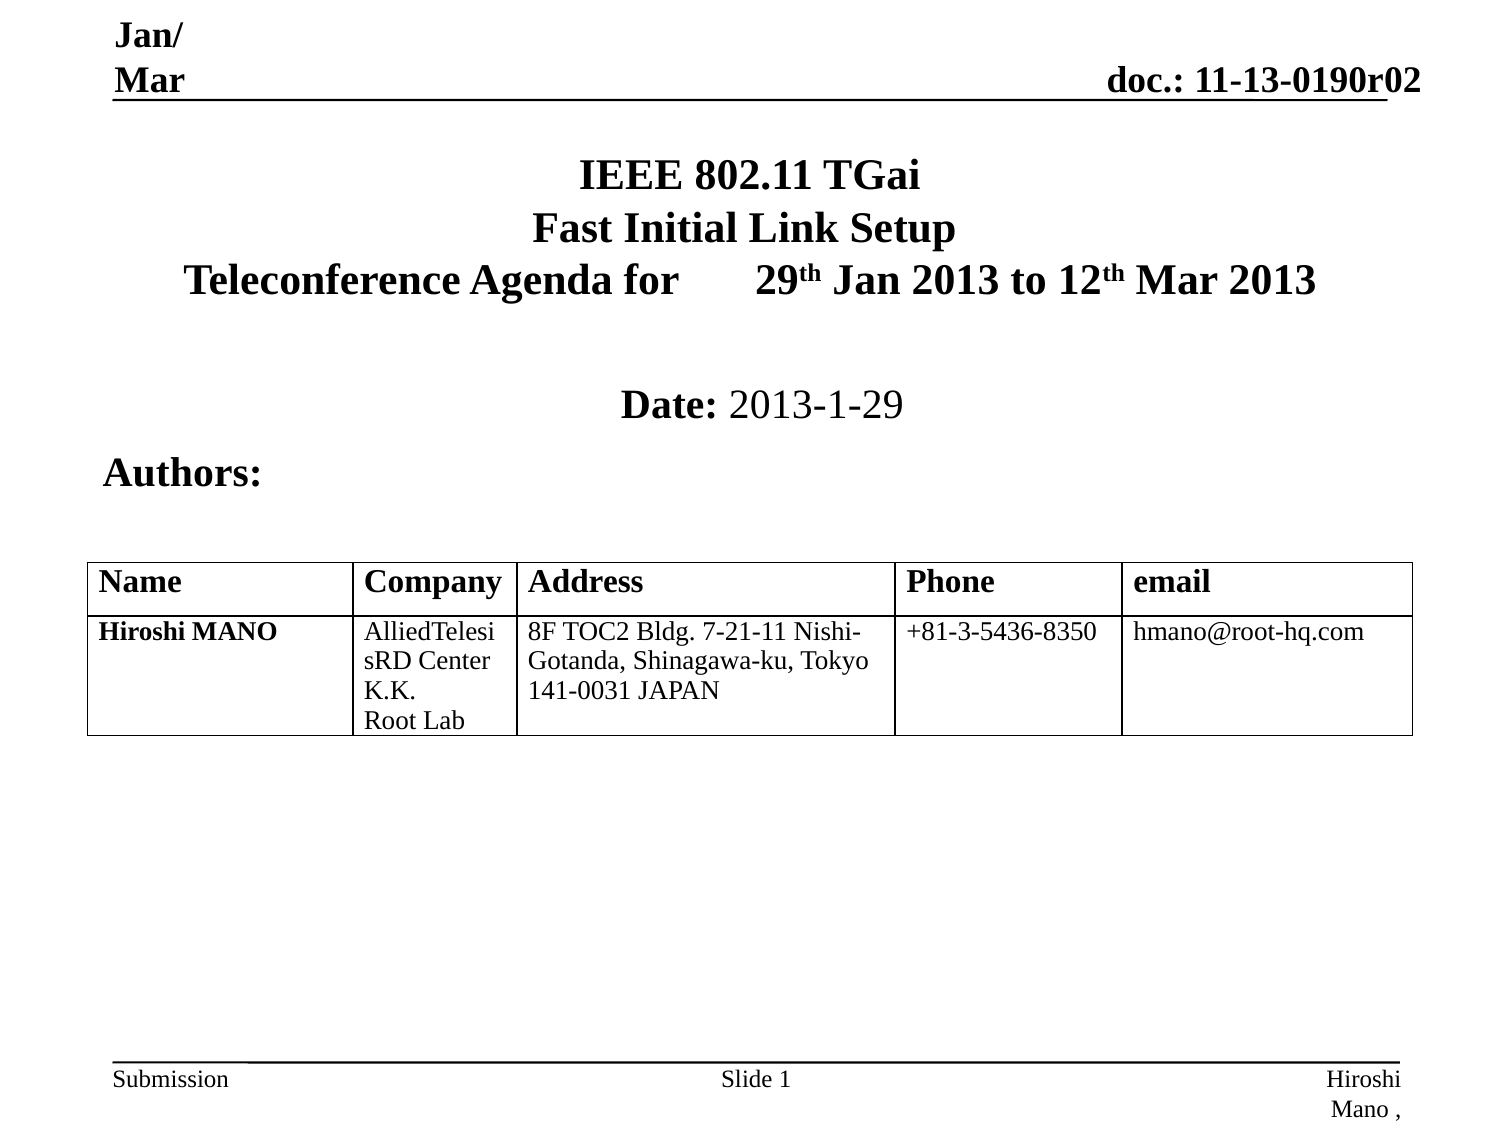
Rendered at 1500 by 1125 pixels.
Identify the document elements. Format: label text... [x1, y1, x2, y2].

table_cell hmano@root-hq.com [1123, 617, 1412, 735]
table_header Name [88, 563, 352, 615]
slide_number Slide 1 [712, 1061, 800, 1093]
table_cell AlliedTelesisRD Center K.K. Root Lab [354, 617, 516, 735]
slide_number Jan/Mar [114, 54, 252, 101]
list Date: 2013-1-29 [124, 374, 1401, 438]
table_header Company [354, 563, 516, 615]
table_cell +81-3-5436-8350 [896, 617, 1121, 735]
table_header email [1123, 563, 1412, 615]
table_header Address [518, 563, 894, 615]
title IEEE 802.11 TGai Fast Initial Link Setup Teleconference Agenda for 29th Jan 2013 to 12th Mar 2013 [112, 137, 1388, 313]
footer Hiroshi Mano , ATRD Root,Lab [1324, 1061, 1402, 1093]
text_box Authors: [87, 437, 325, 500]
table_cell 8F TOC2 Bldg. 7-21-11 Nishi-Gotanda, Shinagawa-ku, Tokyo 141-0031 JAPAN [518, 617, 894, 735]
table_header Phone [896, 563, 1121, 615]
table_cell Hiroshi MANO [88, 617, 352, 735]
